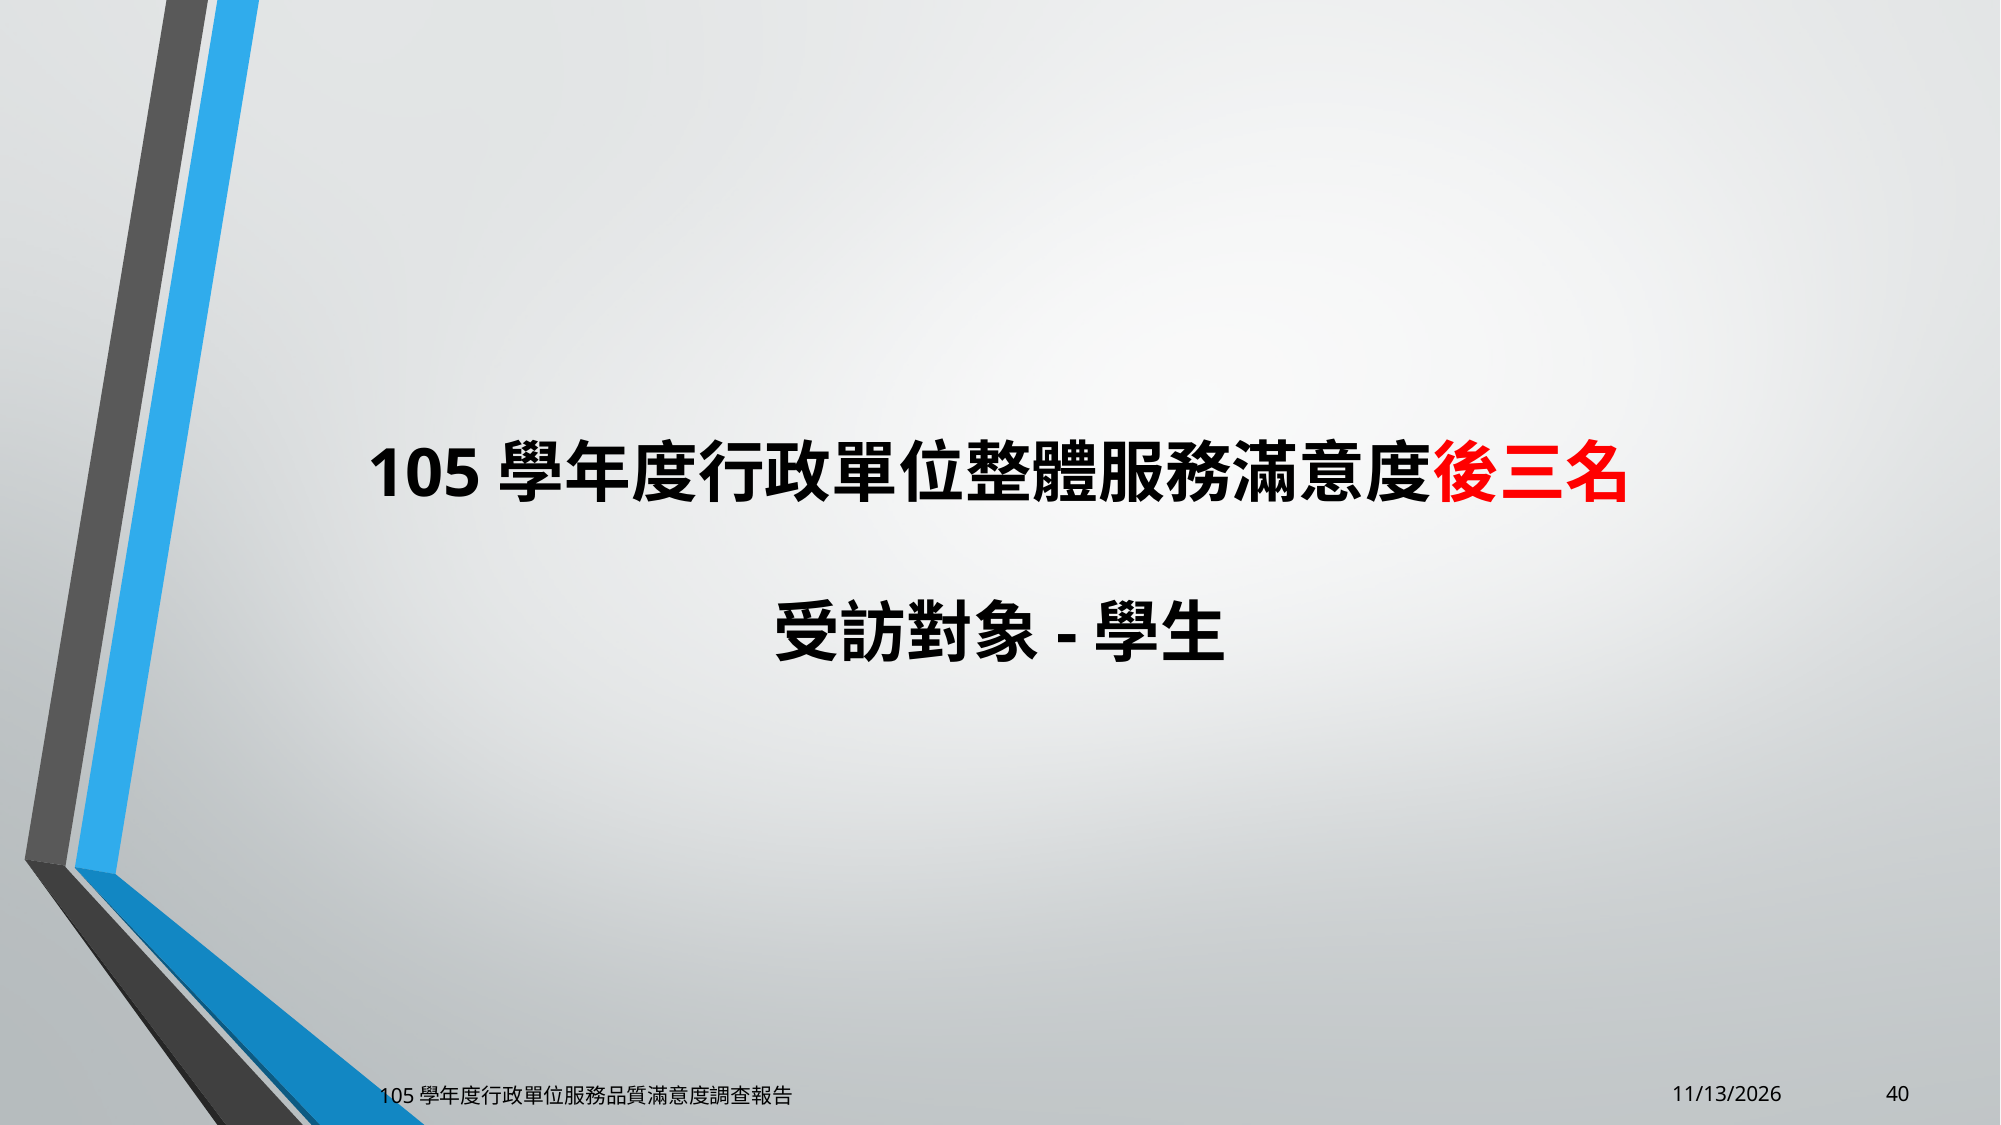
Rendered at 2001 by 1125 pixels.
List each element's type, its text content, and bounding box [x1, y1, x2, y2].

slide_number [1609, 1065, 1797, 1125]
slide_number 40 [1834, 1064, 1925, 1125]
text_box 105學年度行政單位整體服務滿意度後三名 受訪對象-學生 [352, 422, 1648, 678]
footer 105學年度行政單位服務品質滿意度調查報告 [364, 1065, 1527, 1125]
